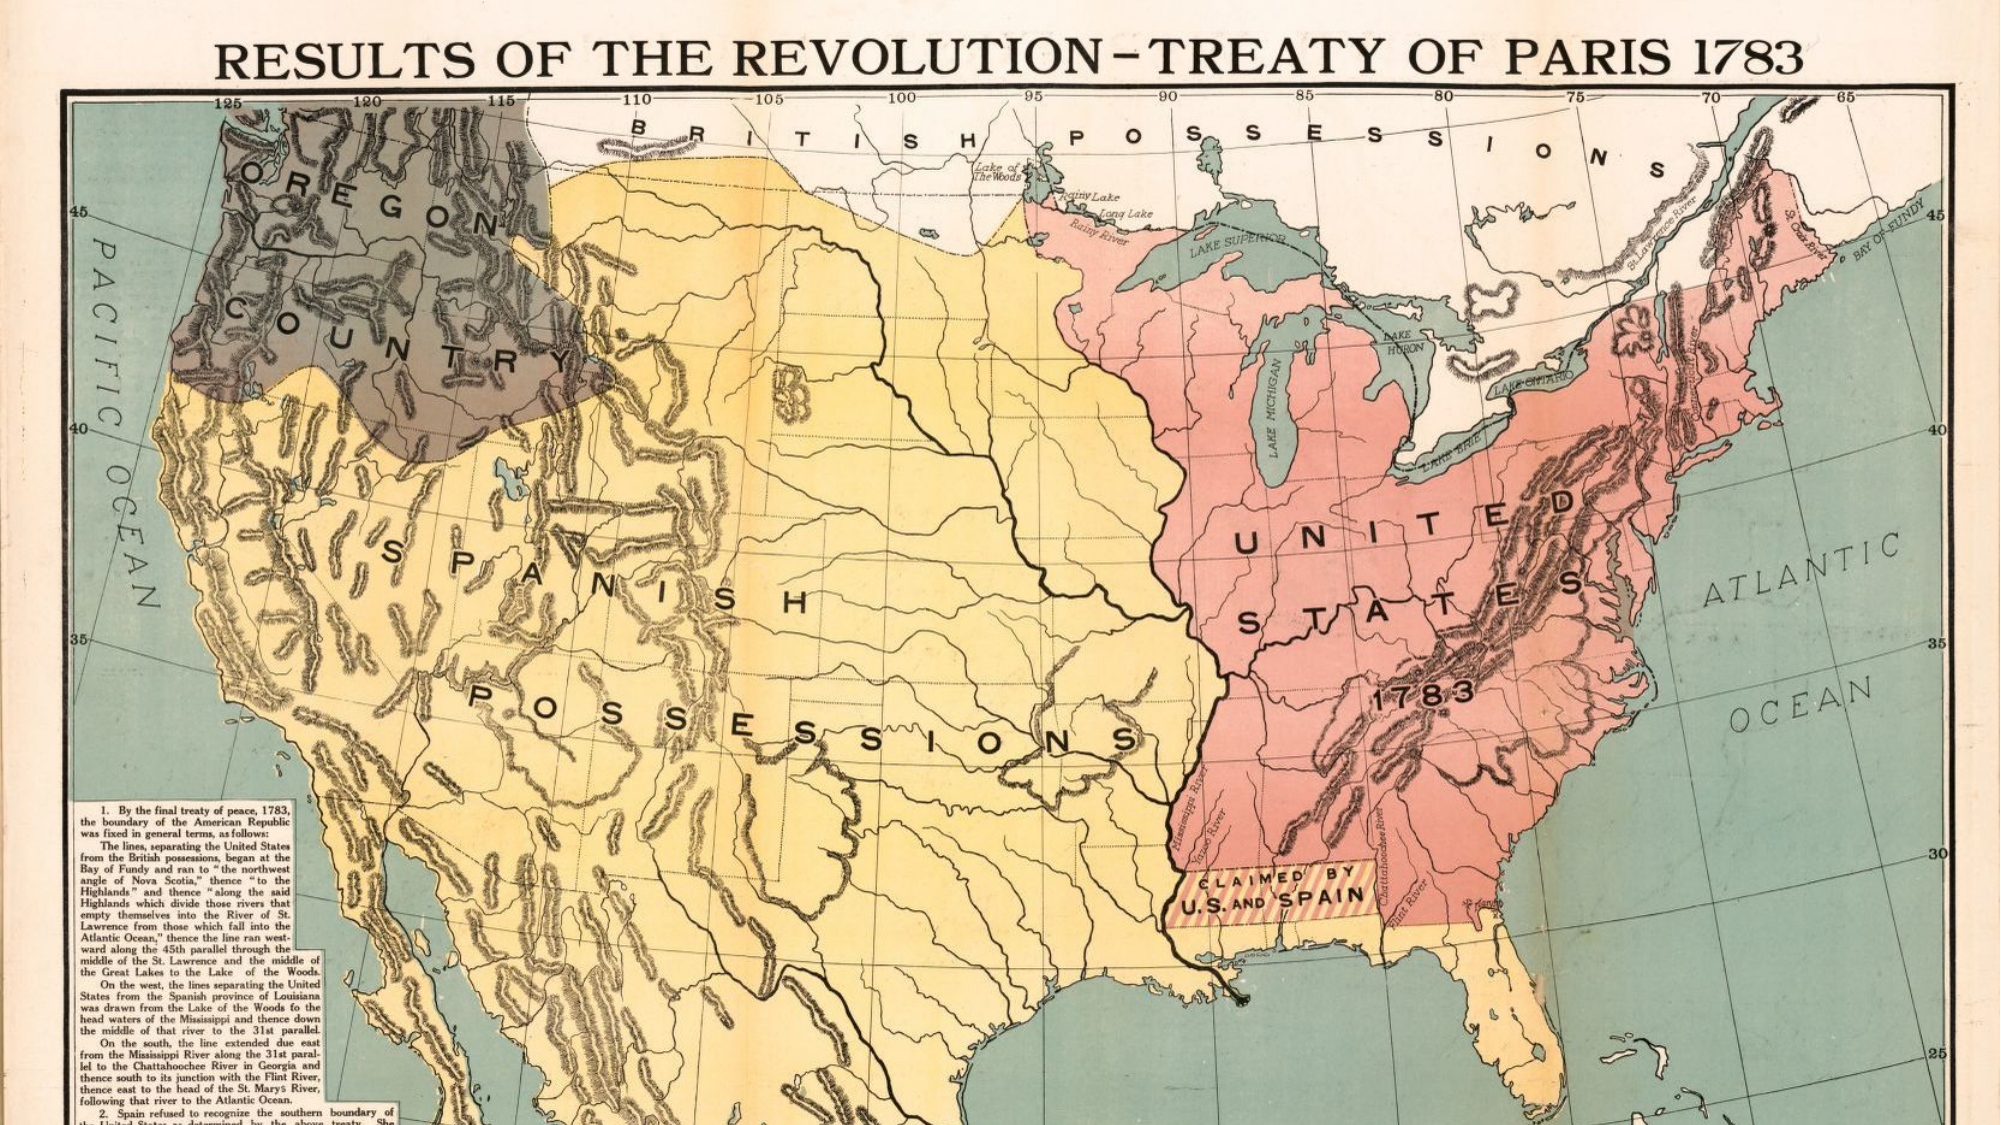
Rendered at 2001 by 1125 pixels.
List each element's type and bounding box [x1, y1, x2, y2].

list [0, 0, 2000, 1125]
